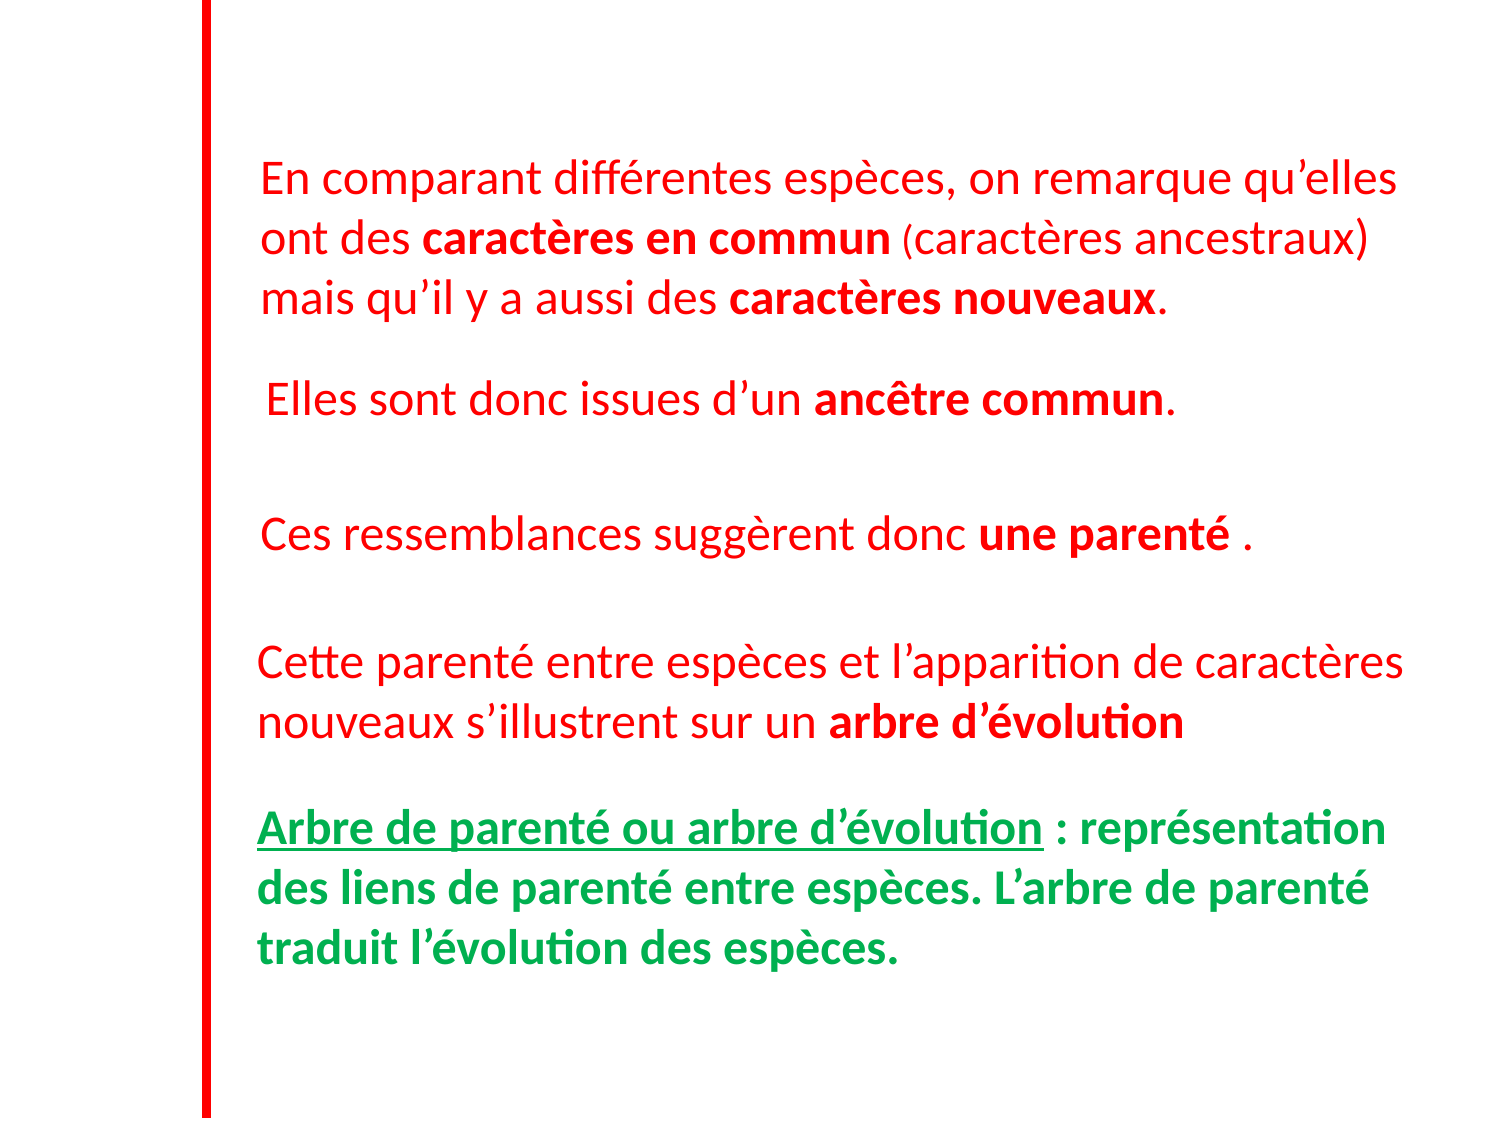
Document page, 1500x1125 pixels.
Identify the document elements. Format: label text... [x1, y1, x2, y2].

text_box Elles sont donc issues d’un ancêtre commun. [250, 358, 1432, 434]
text_box Arbre de parenté ou arbre d’évolution : représentation des liens de parenté entre espèces. L’arbre de parenté traduit l’évolution des espèces. [242, 786, 1424, 1042]
text_box Cette parenté entre espèces et l’apparition de caractères nouveaux s’illustrent sur un arbre d’évolution [242, 621, 1424, 757]
text_box Ces ressemblances suggèrent donc une parenté . [245, 493, 1427, 568]
text_box En comparant différentes espèces, on remarque qu’elles ont des caractères en commun (caractères ancestraux) mais qu’il y a aussi des caractères nouveaux. [245, 137, 1427, 332]
